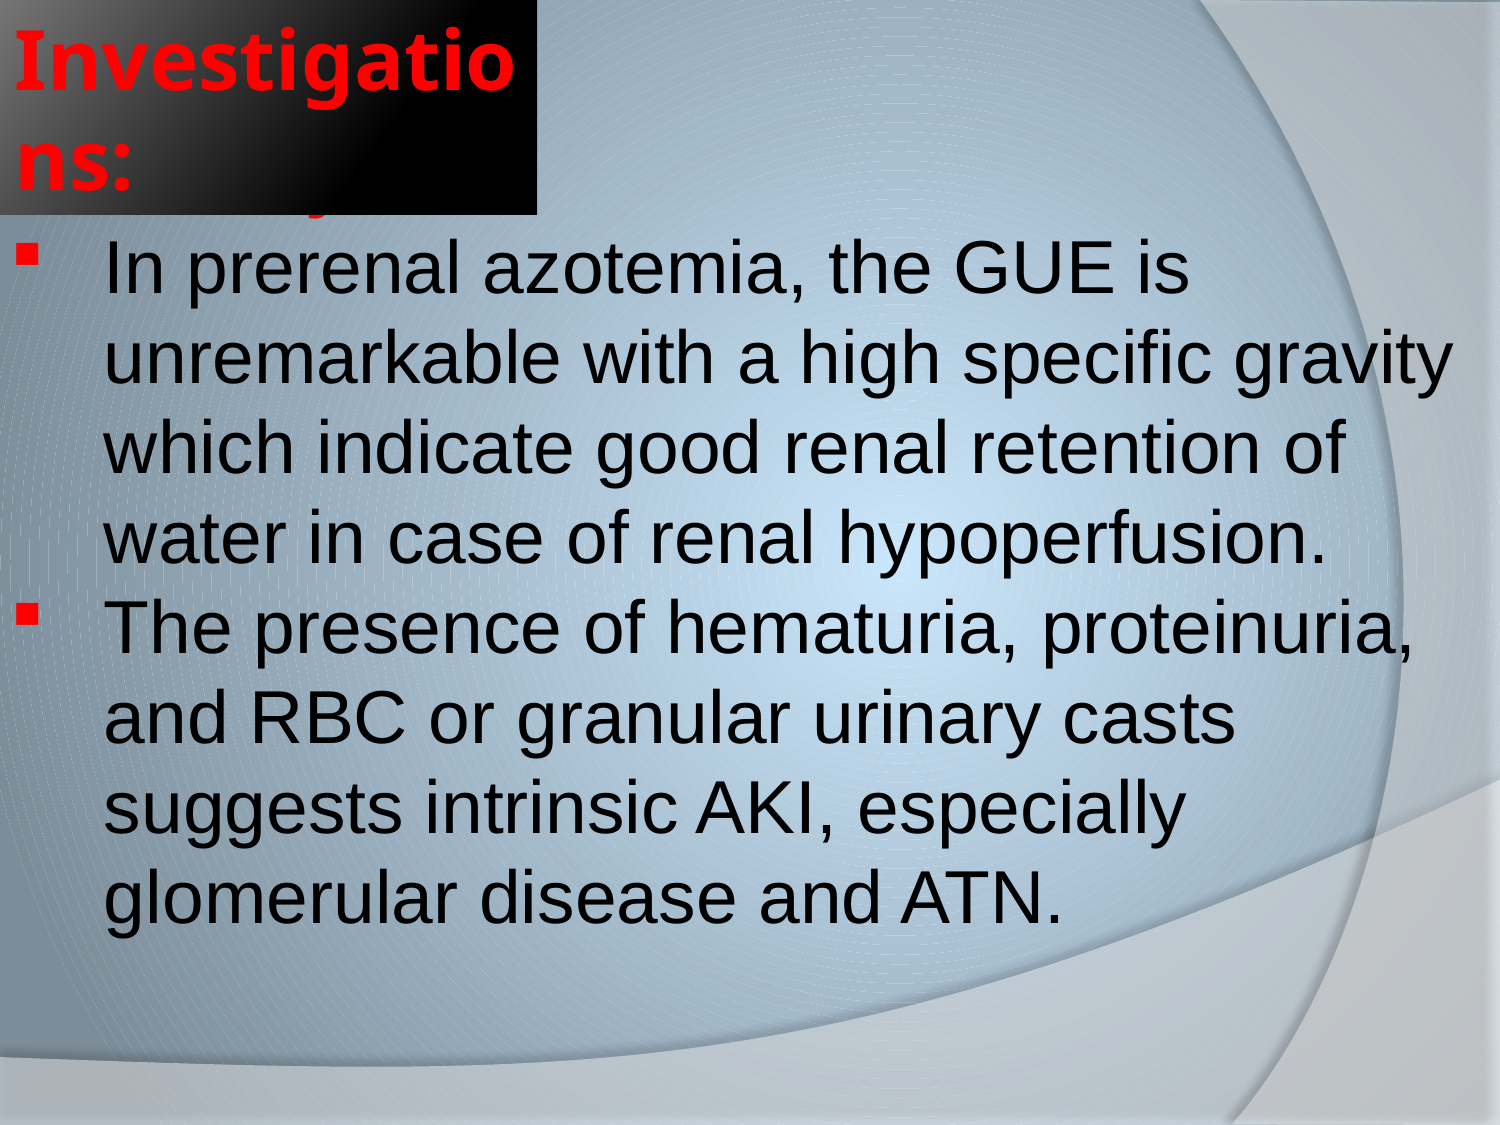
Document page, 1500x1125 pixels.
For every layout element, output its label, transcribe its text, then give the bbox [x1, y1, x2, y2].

text_box 1. Urinalysis: In prerenal azotemia, the GUE is unremarkable with a high specific gravity which indicate good renal retention of water in case of renal hypoperfusion. The presence of hematuria, proteinuria, and RBC or granular urinary casts suggests intrinsic AKI, especially glomerular disease and ATN. [0, 121, 1496, 946]
text_box Investigations: [0, 0, 538, 215]
